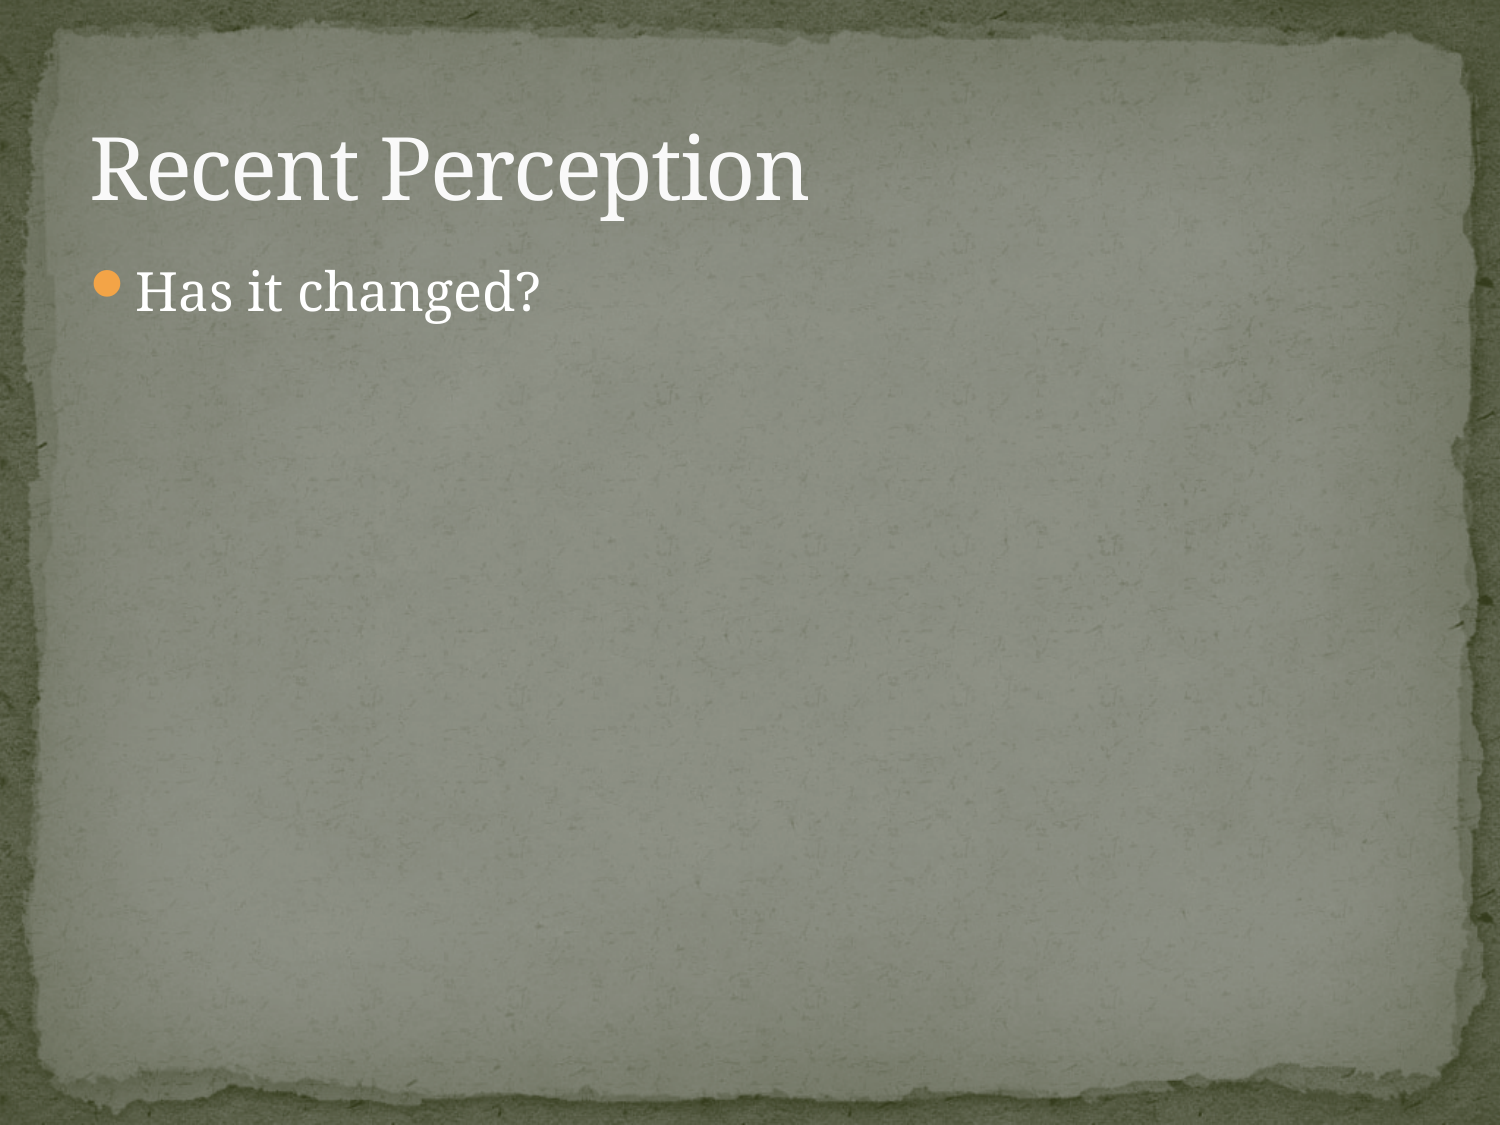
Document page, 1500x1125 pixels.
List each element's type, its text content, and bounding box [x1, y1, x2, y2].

list Has it changed? [75, 249, 1425, 1000]
title Recent Perception [74, 24, 1425, 225]
